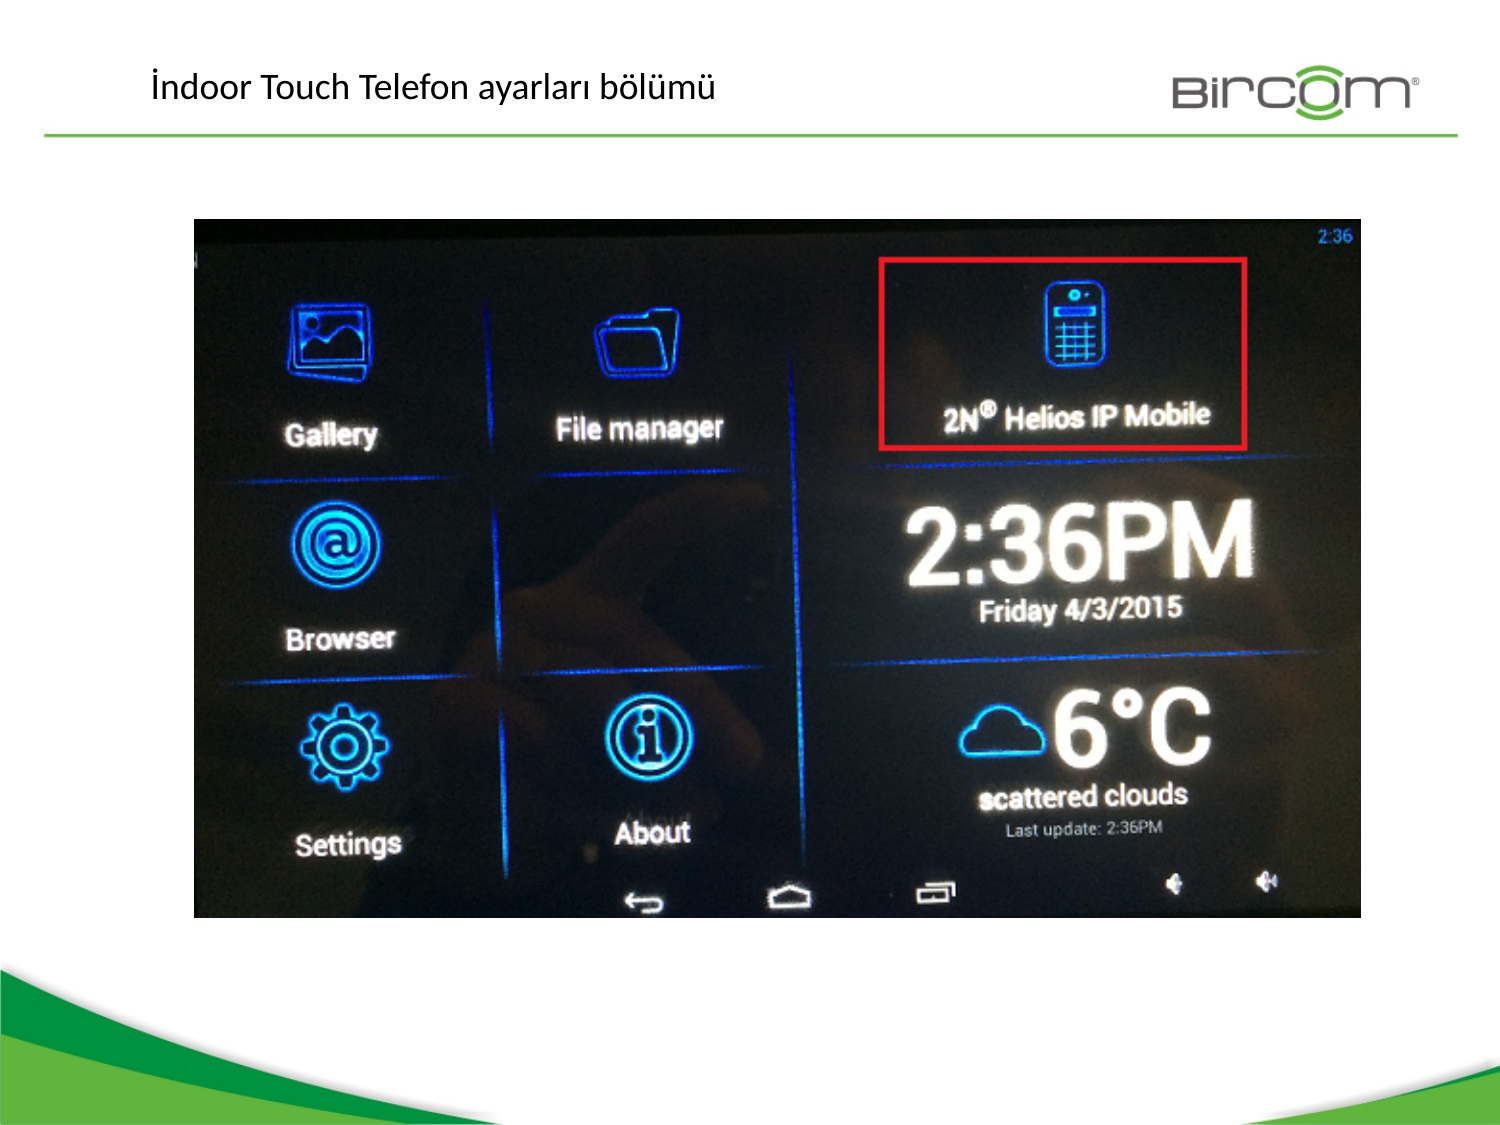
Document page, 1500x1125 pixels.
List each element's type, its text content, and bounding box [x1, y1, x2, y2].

picture [0, 0, 1500, 1125]
text_box İndoor Touch Telefon ayarları bölümü [135, 19, 1069, 149]
